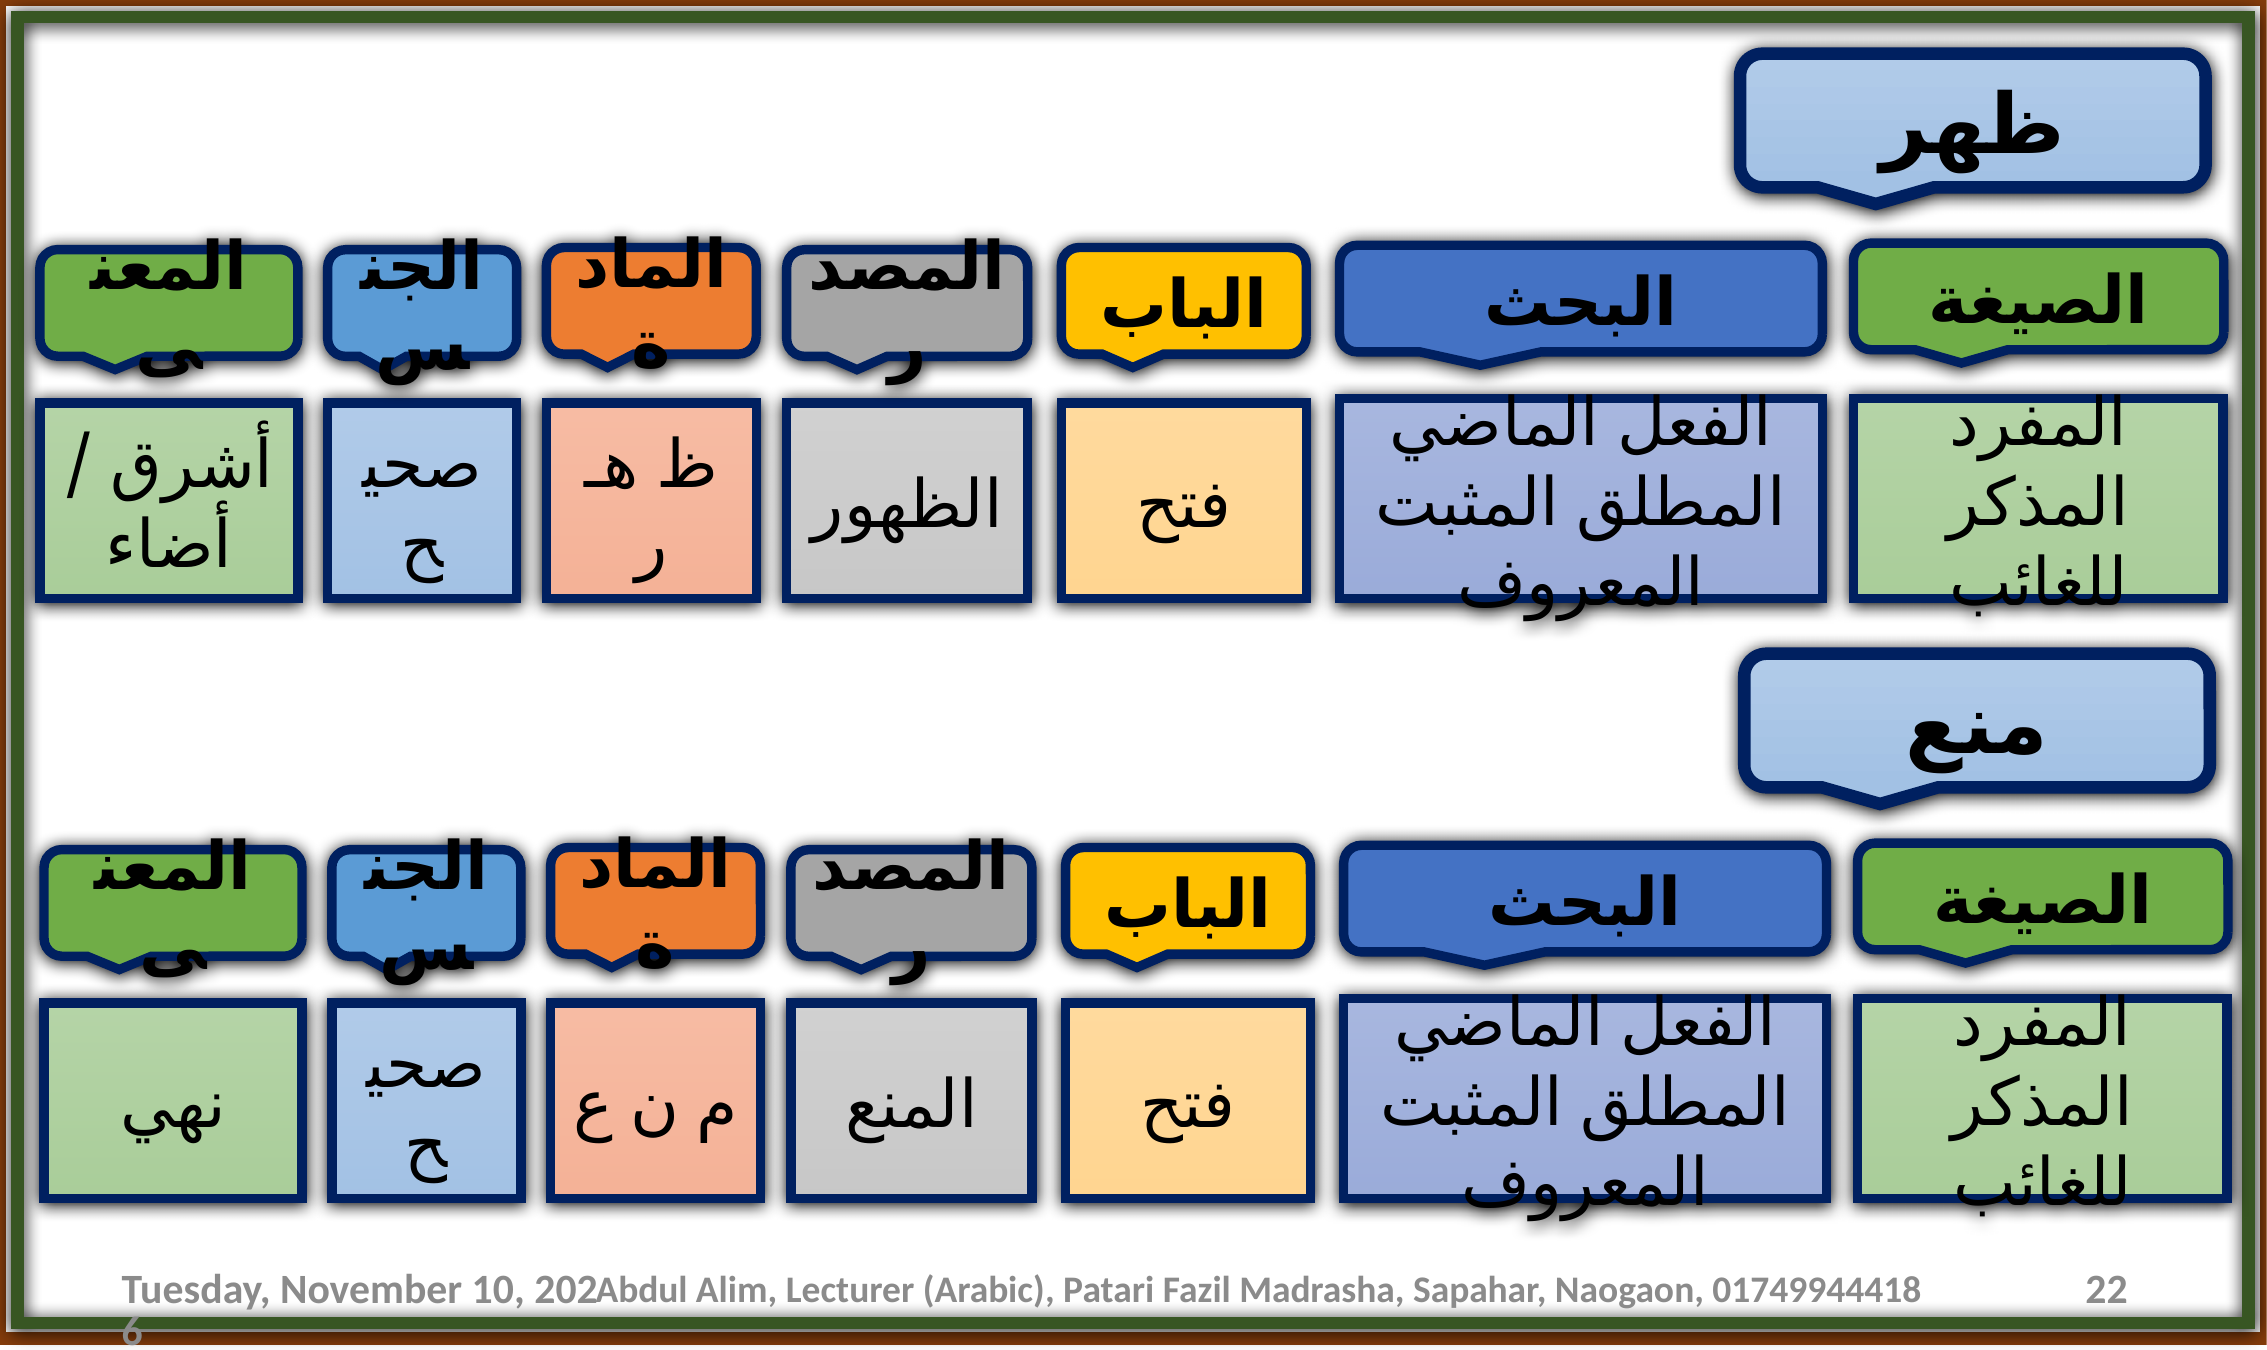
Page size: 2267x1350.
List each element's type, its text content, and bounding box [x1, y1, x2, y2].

text_box الجنس [330, 848, 523, 972]
text_box الصيغة [1856, 841, 2230, 965]
text_box ظهر [1739, 53, 2207, 205]
text_box م ن ع [550, 1002, 761, 1199]
text_box فتح [1065, 1002, 1311, 1199]
text_box المنع [790, 1002, 1032, 1199]
text_box البحث [1342, 843, 1829, 967]
text_box فتح [1061, 402, 1307, 599]
text_box المفرد المذكر للغائب [1857, 998, 2228, 1199]
text_box المصدر [785, 248, 1030, 372]
text_box أشرق / أضاء [39, 402, 298, 599]
text_box الفعل الماضي المطلق المثبت المعروف [1343, 998, 1827, 1199]
text_box البحث [1337, 243, 1824, 367]
text_box الظهور [786, 402, 1028, 599]
text_box المادة [549, 845, 763, 970]
text_box الصيغة [1851, 241, 2226, 365]
text_box المعنى [38, 248, 300, 372]
text_box المفرد المذكر للغائب [1853, 398, 2223, 599]
text_box صحيح [331, 1002, 521, 1199]
text_box الجنس [326, 248, 519, 372]
slide_number 22 [2025, 1251, 2189, 1324]
text_box ظ هـ ر [546, 402, 757, 599]
text_box المعنى [42, 848, 304, 972]
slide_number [106, 1251, 535, 1324]
text_box منع [1743, 653, 2211, 805]
text_box صحيح [327, 402, 517, 599]
text_box الباب [1059, 245, 1308, 370]
text_box المادة [544, 245, 758, 370]
text_box نهي [44, 1002, 302, 1199]
text_box المصدر [789, 848, 1034, 972]
text_box الفعل الماضي المطلق المثبت المعروف [1339, 398, 1823, 599]
footer Abdul Alim, Lecturer (Arabic), Patari Fazil Madrasha, Sapahar, Naogaon, 01749944418 [535, 1251, 1984, 1324]
text_box الباب [1064, 845, 1313, 970]
